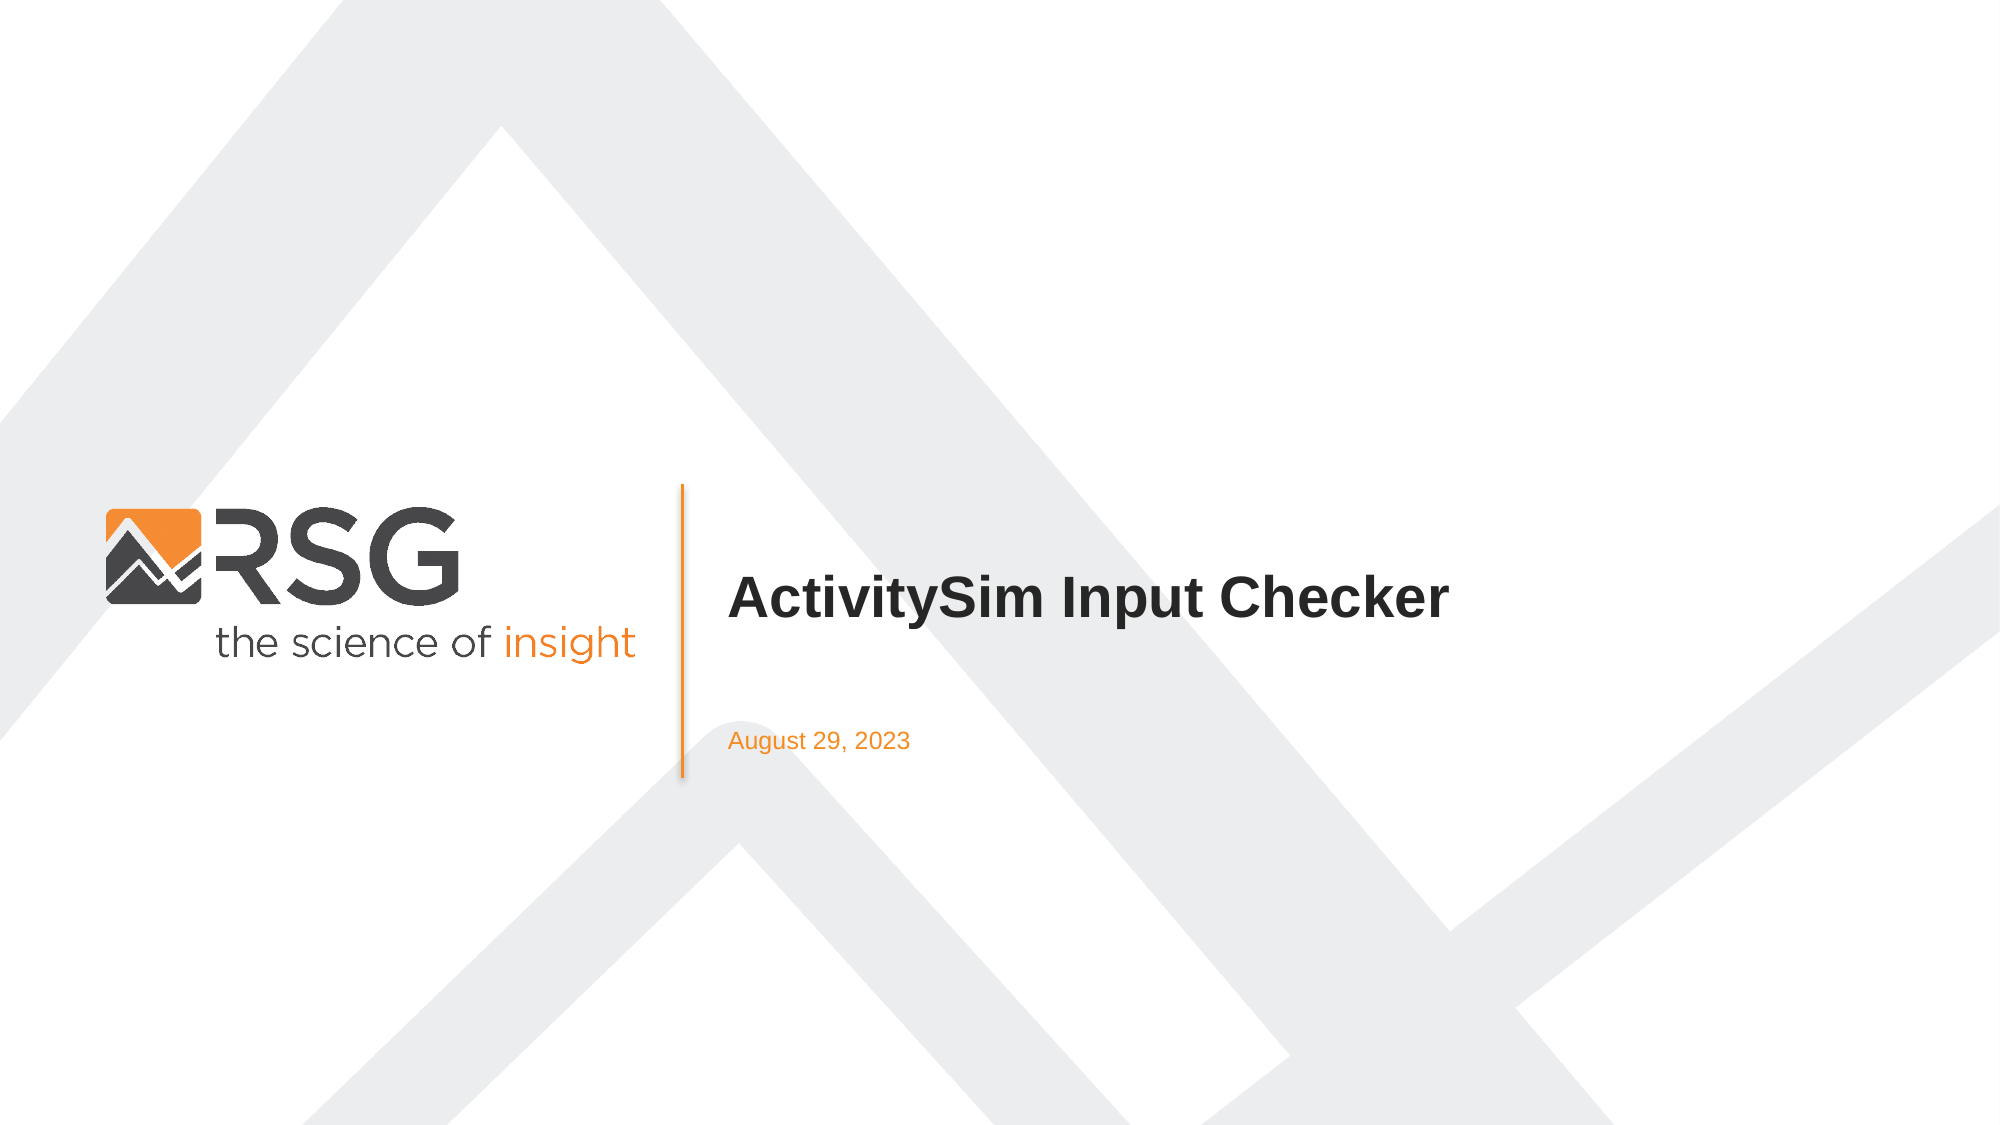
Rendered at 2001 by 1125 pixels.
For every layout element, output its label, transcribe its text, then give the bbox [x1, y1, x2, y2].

list August 29, 2023 [712, 717, 1794, 763]
list ActivitySim Input Checker [712, 483, 1794, 638]
picture [0, 0, 2001, 1125]
